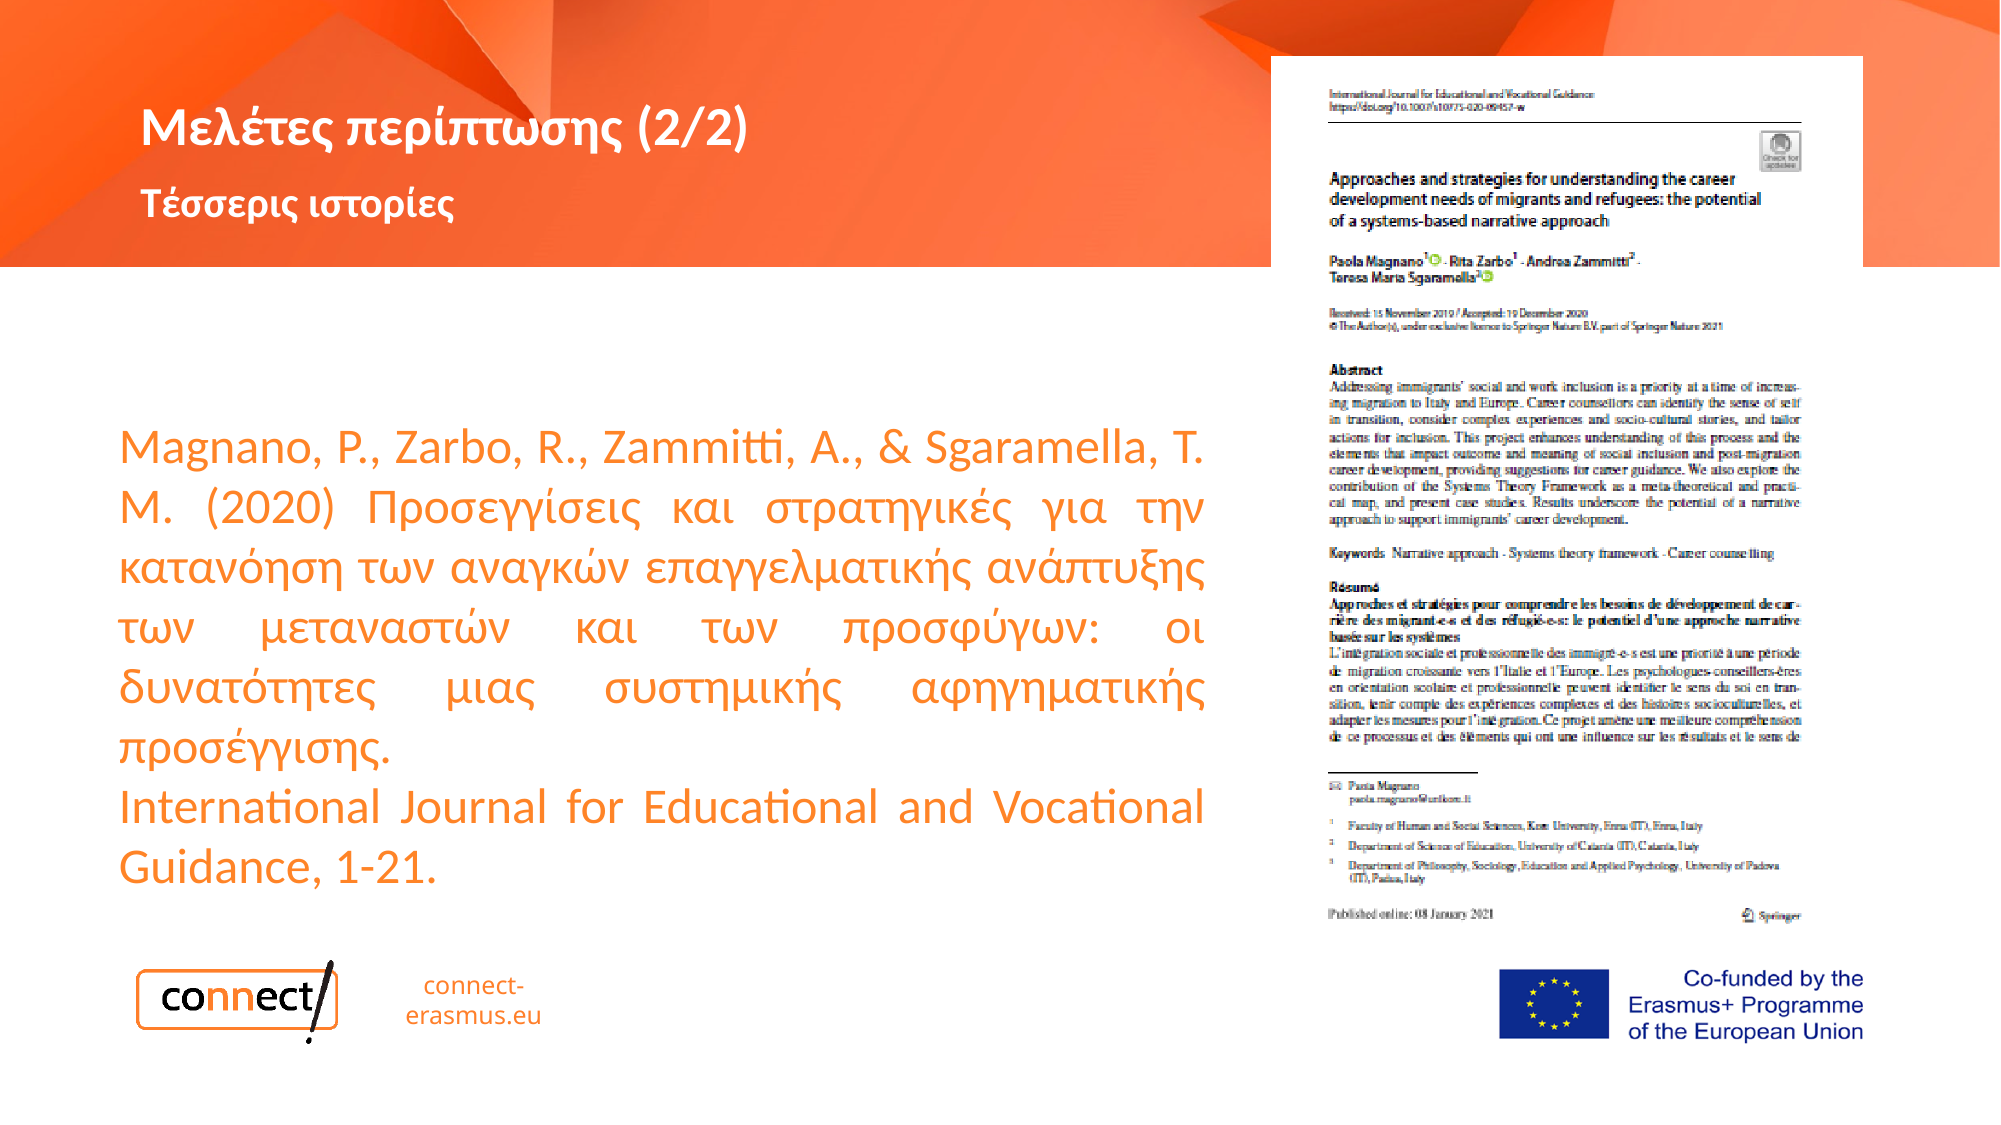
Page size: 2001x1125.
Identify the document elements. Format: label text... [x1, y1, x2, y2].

footer connect-erasmus.eu [341, 976, 607, 1022]
title Μελέτες περίπτωσης (2/2) Τέσσερις ιστορίες [125, 89, 1265, 234]
picture [2, 0, 2000, 949]
text_box Magnano, P., Zarbo, R., Zammitti, A., & Sgaramella, T. M. (2020) Προσεγγίσεις και στρατηγικές για την κατανόηση των αναγκών επαγγελματικής ανάπτυξης των μεταναστών και των προσφύγων: οι δυνατότητες μιας συστημικής αφηγηματικής προσέγγισης. International Journal for Educational and Vocational Guidance, 1-21. [103, 406, 1221, 902]
picture [136, 960, 338, 1044]
picture [1498, 968, 1863, 1044]
